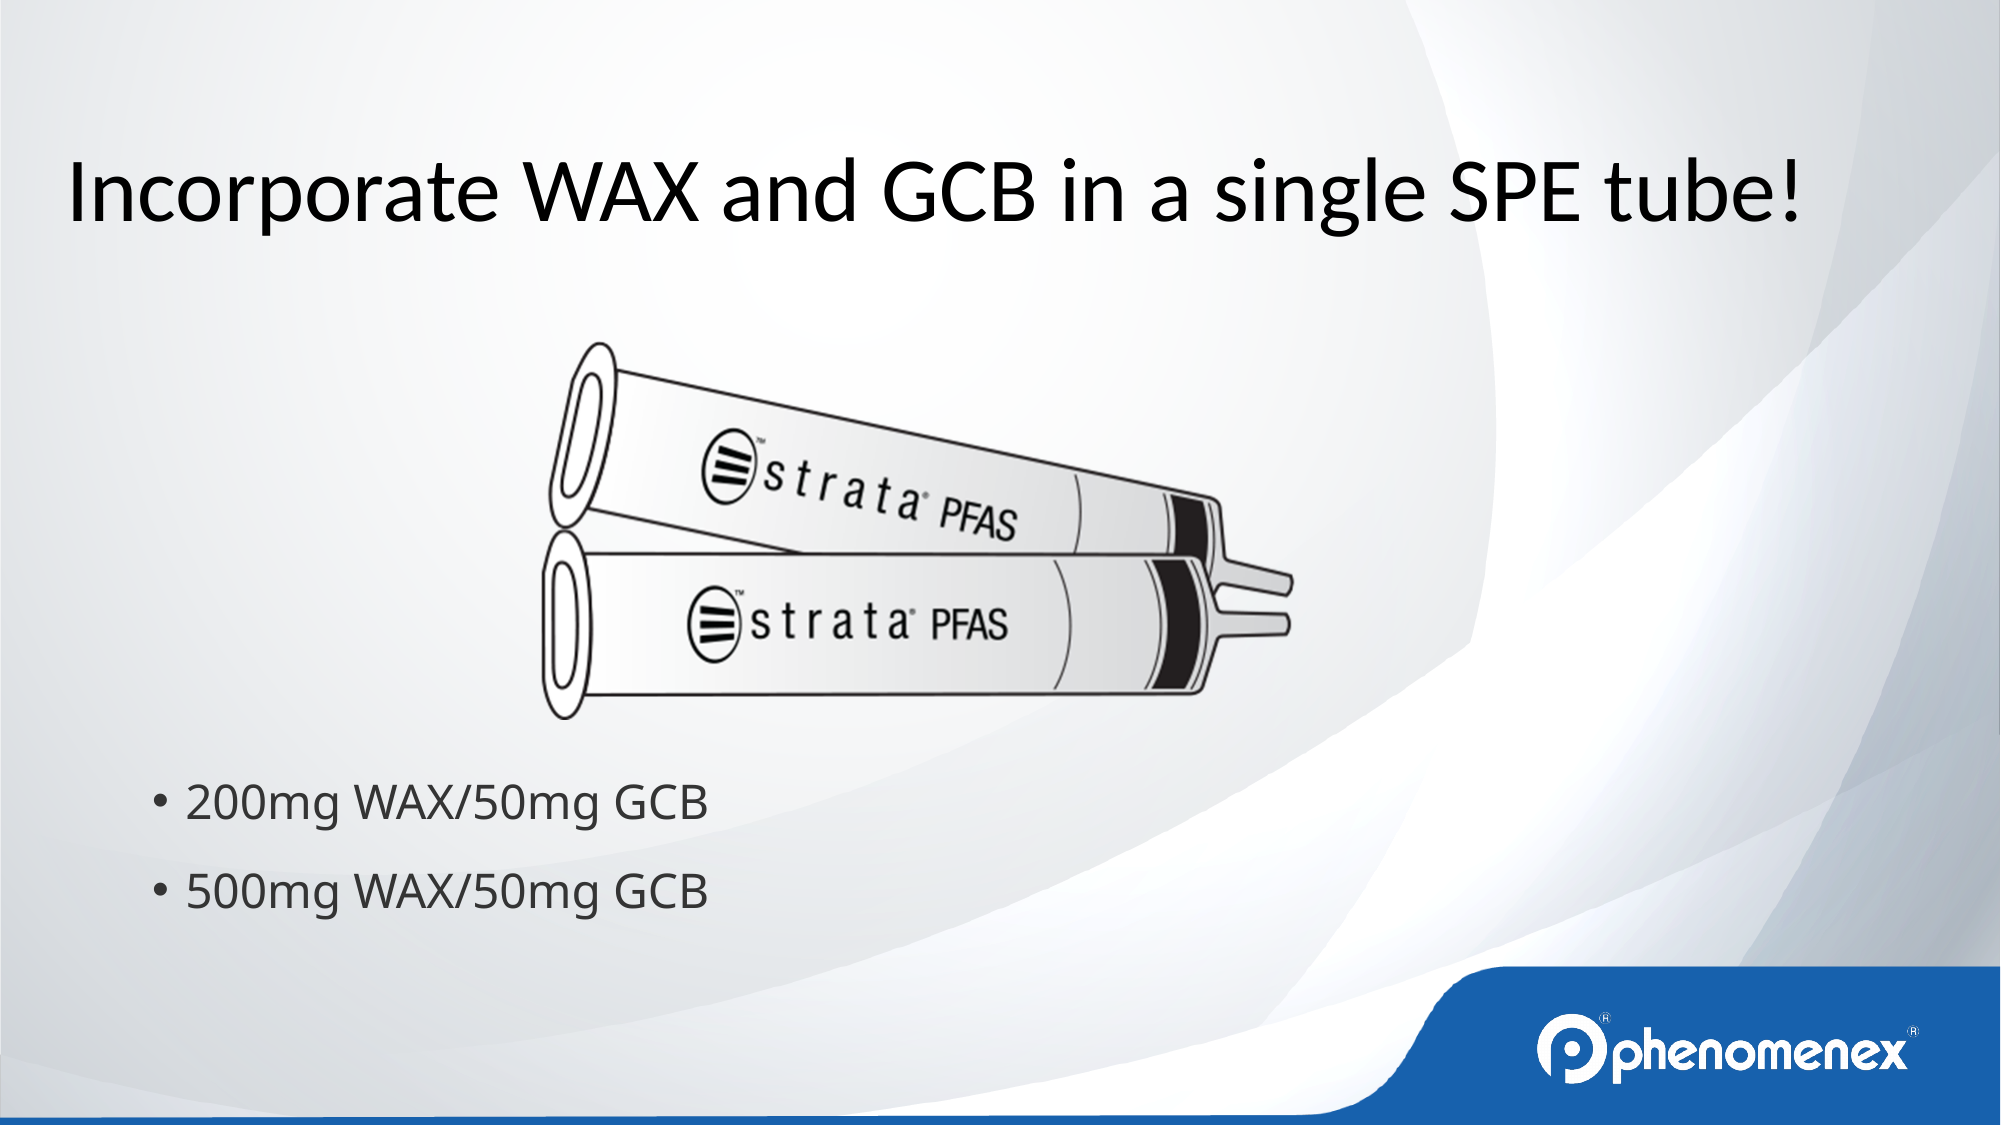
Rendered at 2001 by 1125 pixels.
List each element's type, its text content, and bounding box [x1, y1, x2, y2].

text_box 200mg WAX/50mg GCB 500mg WAX/50mg GCB [137, 752, 1863, 926]
text_box Incorporate WAX and GCB in a single SPE tube! [52, 122, 1877, 247]
picture [0, 0, 2001, 1125]
